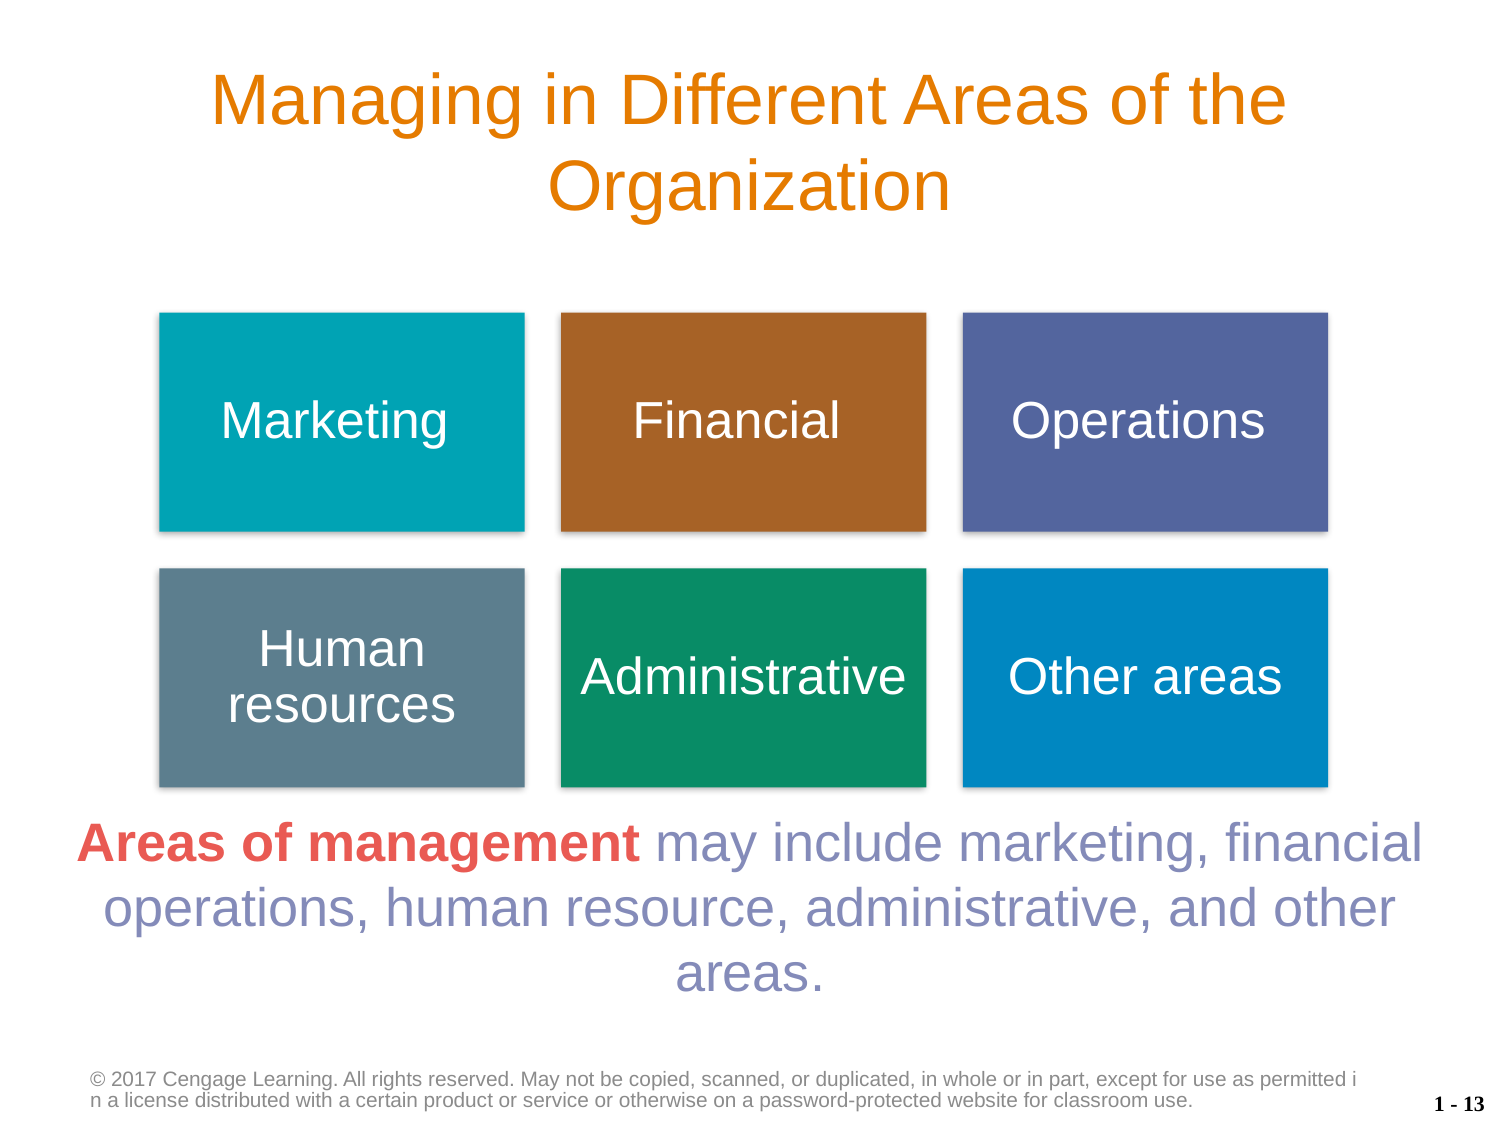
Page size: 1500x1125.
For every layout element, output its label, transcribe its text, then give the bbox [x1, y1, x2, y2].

footer © 2017 Cengage Learning. All rights reserved. May not be copied, scanned, or duplicated, in whole or in part, except for use as permitted in a license distributed with a certain product or service or otherwise on a password-protected website for classroom use. [75, 1037, 1375, 1120]
list Areas of management may include marketing, financial operations, human resource, administrative, and other areas. [37, 800, 1463, 1011]
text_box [62, 312, 1426, 788]
title Managing in Different Areas of the Organization [75, 45, 1425, 233]
